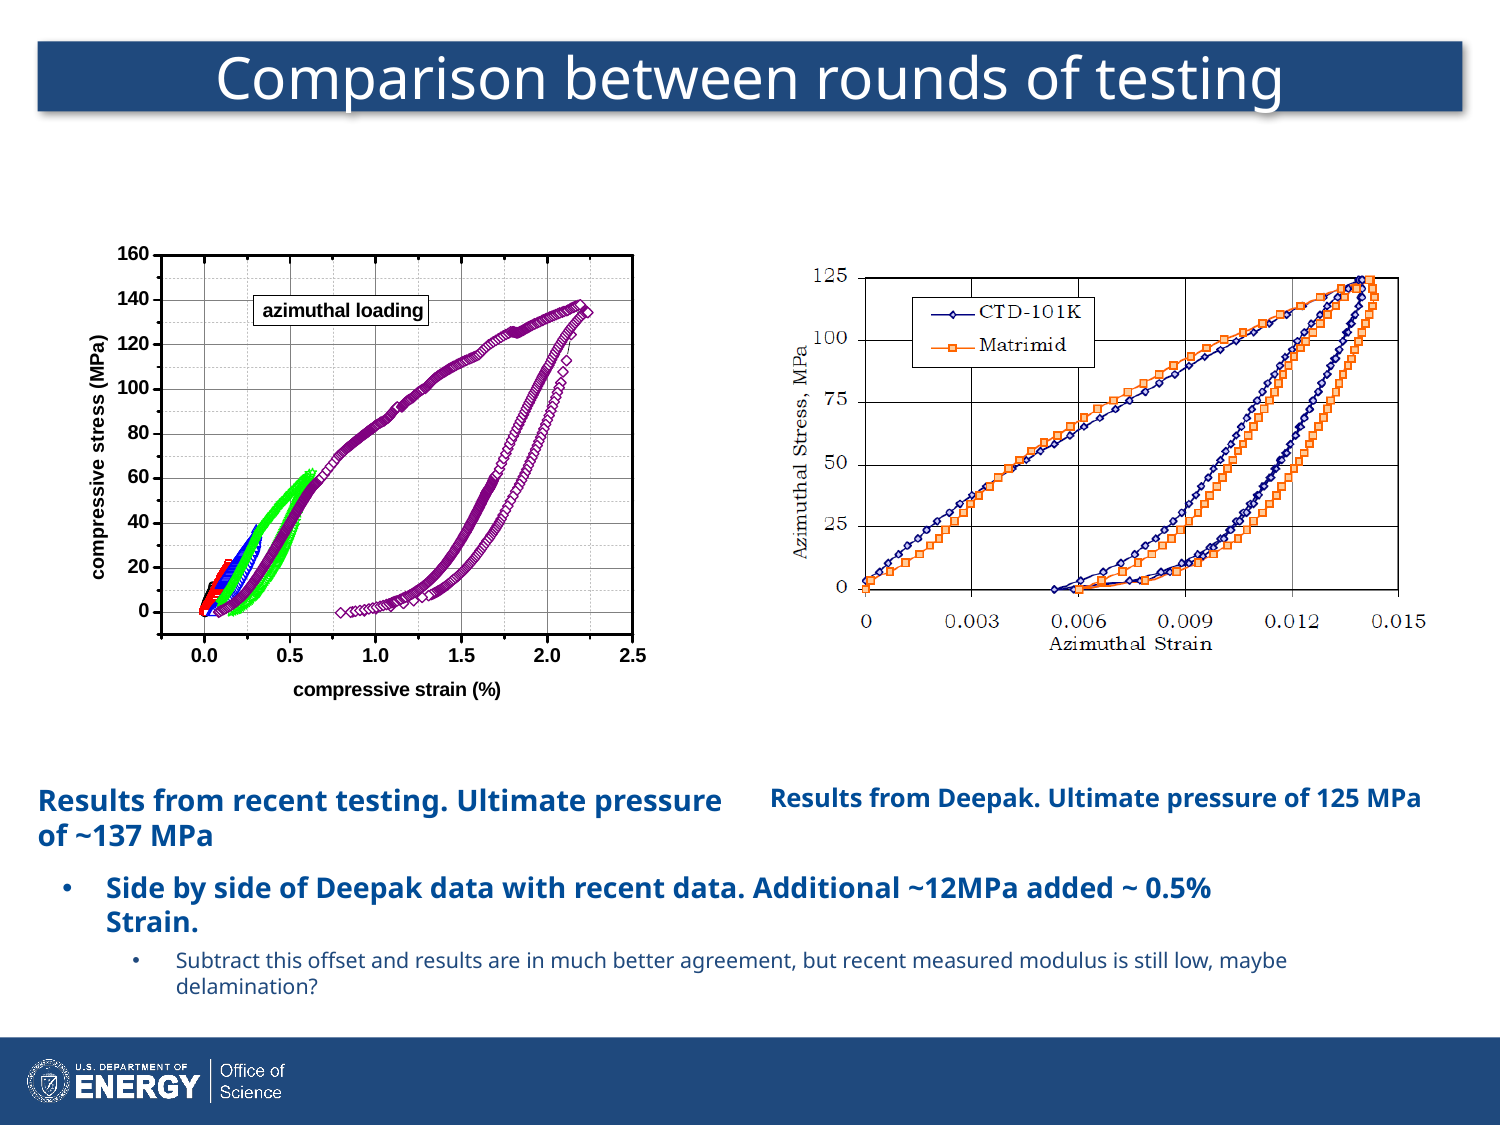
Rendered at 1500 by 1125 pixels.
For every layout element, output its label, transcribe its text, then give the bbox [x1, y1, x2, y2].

title Comparison between rounds of testing [36, 40, 1463, 112]
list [769, 243, 1462, 672]
text_box Side by side of Deepak data with recent data. Additional ~12MPa added ~ 0.5% Strain. Subtract this offset and results are in much better agreement, but recent measured modulus is still low, maybe delamination? [62, 870, 1299, 1000]
list Results from recent testing. Ultimate pressure of ~137 MPa [37, 781, 728, 854]
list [37, 193, 728, 721]
list Results from Deepak. Ultimate pressure of 125 MPa [769, 781, 1461, 840]
picture [27, 1059, 285, 1103]
